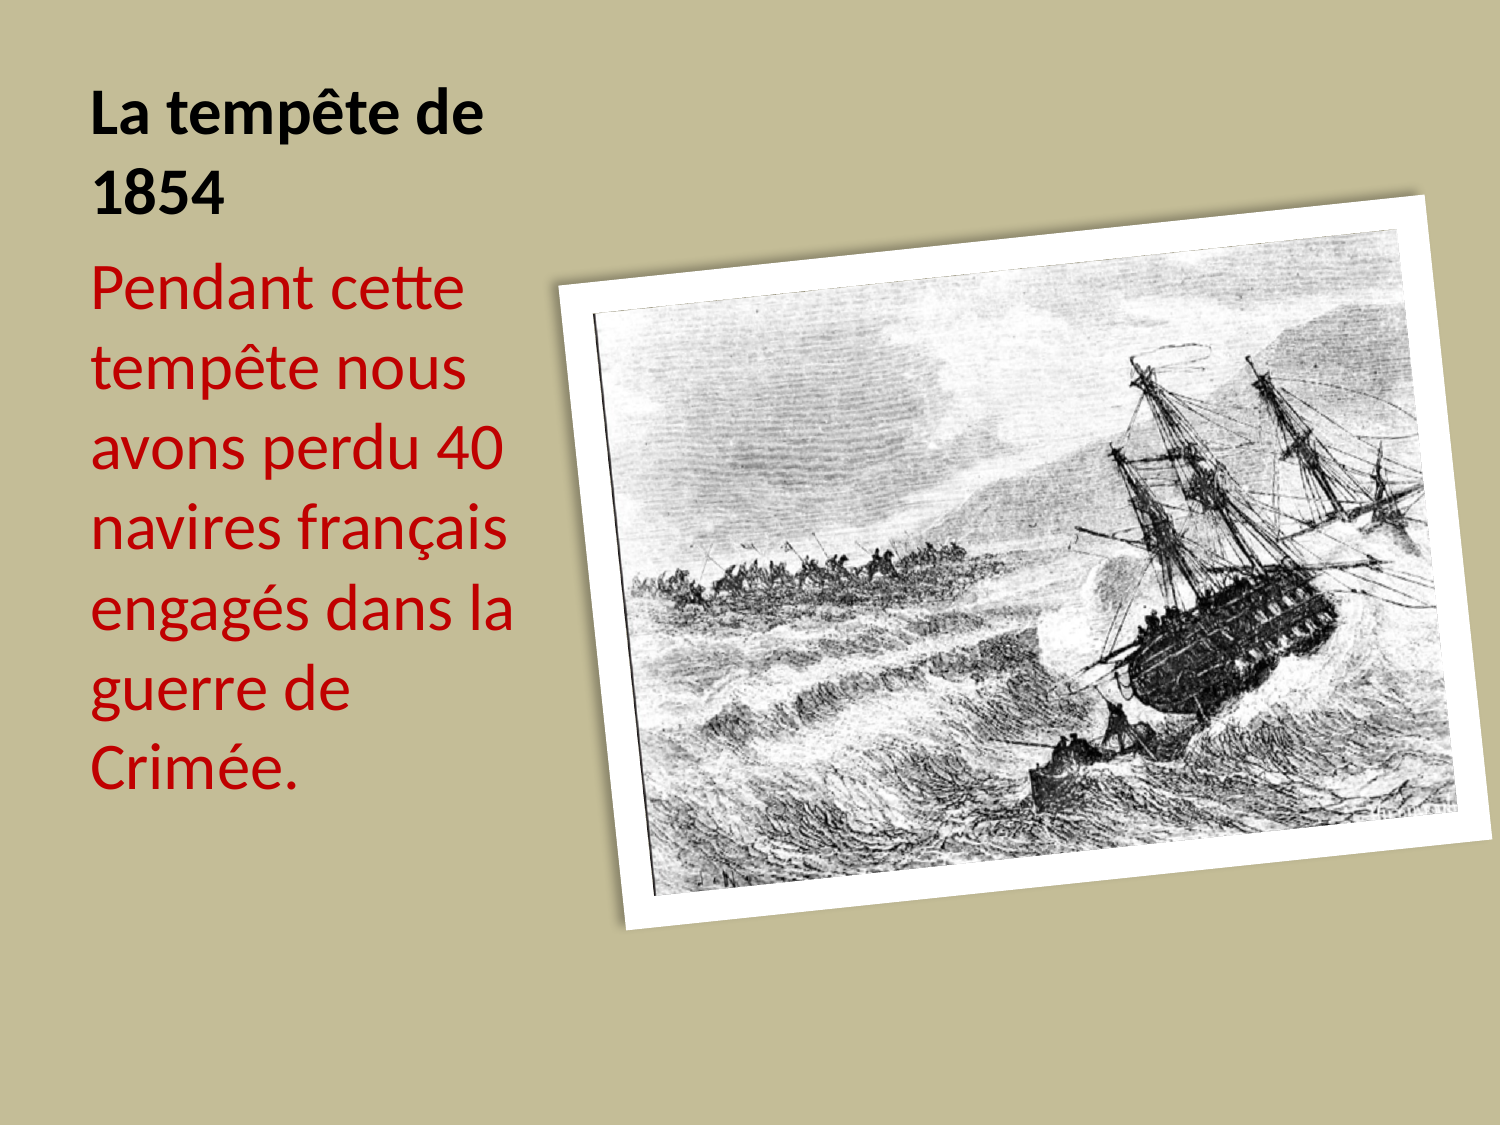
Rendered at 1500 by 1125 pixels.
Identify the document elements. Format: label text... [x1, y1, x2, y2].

picture [1028, 230, 1400, 269]
picture [650, 856, 1025, 895]
title La tempête de 1854 [75, 44, 569, 235]
picture [1430, 555, 1457, 814]
list Pendant cette tempête nous avons perdu 40 navires français engagés dans la guerre de Crimée. [75, 235, 569, 1005]
picture [594, 312, 620, 560]
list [620, 269, 1430, 856]
